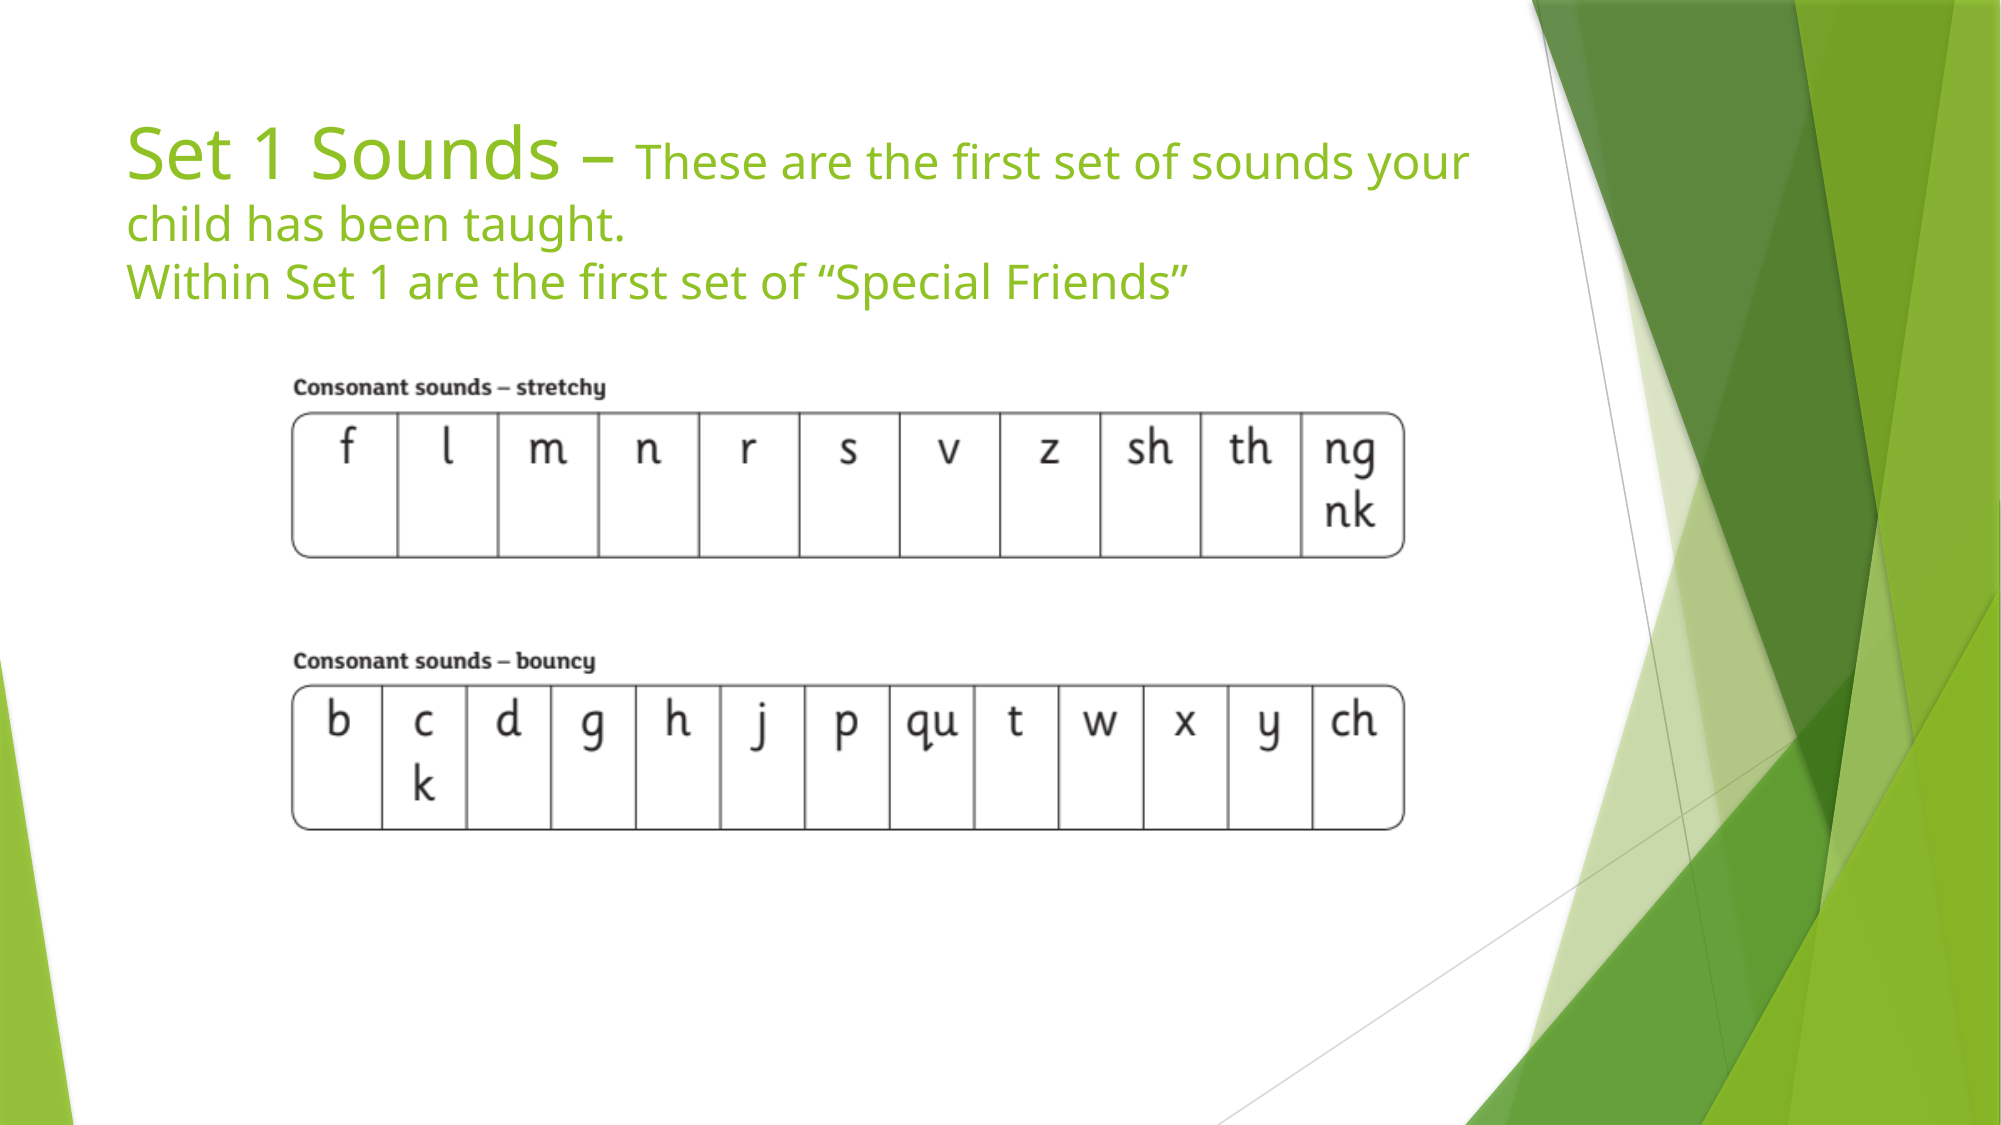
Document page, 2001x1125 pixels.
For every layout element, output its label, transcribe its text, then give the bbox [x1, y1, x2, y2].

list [210, 338, 1501, 909]
title Set 1 Sounds – These are the first set of sounds your child has been taught. Within Set 1 are the first set of “Special Friends” [111, 99, 1522, 317]
